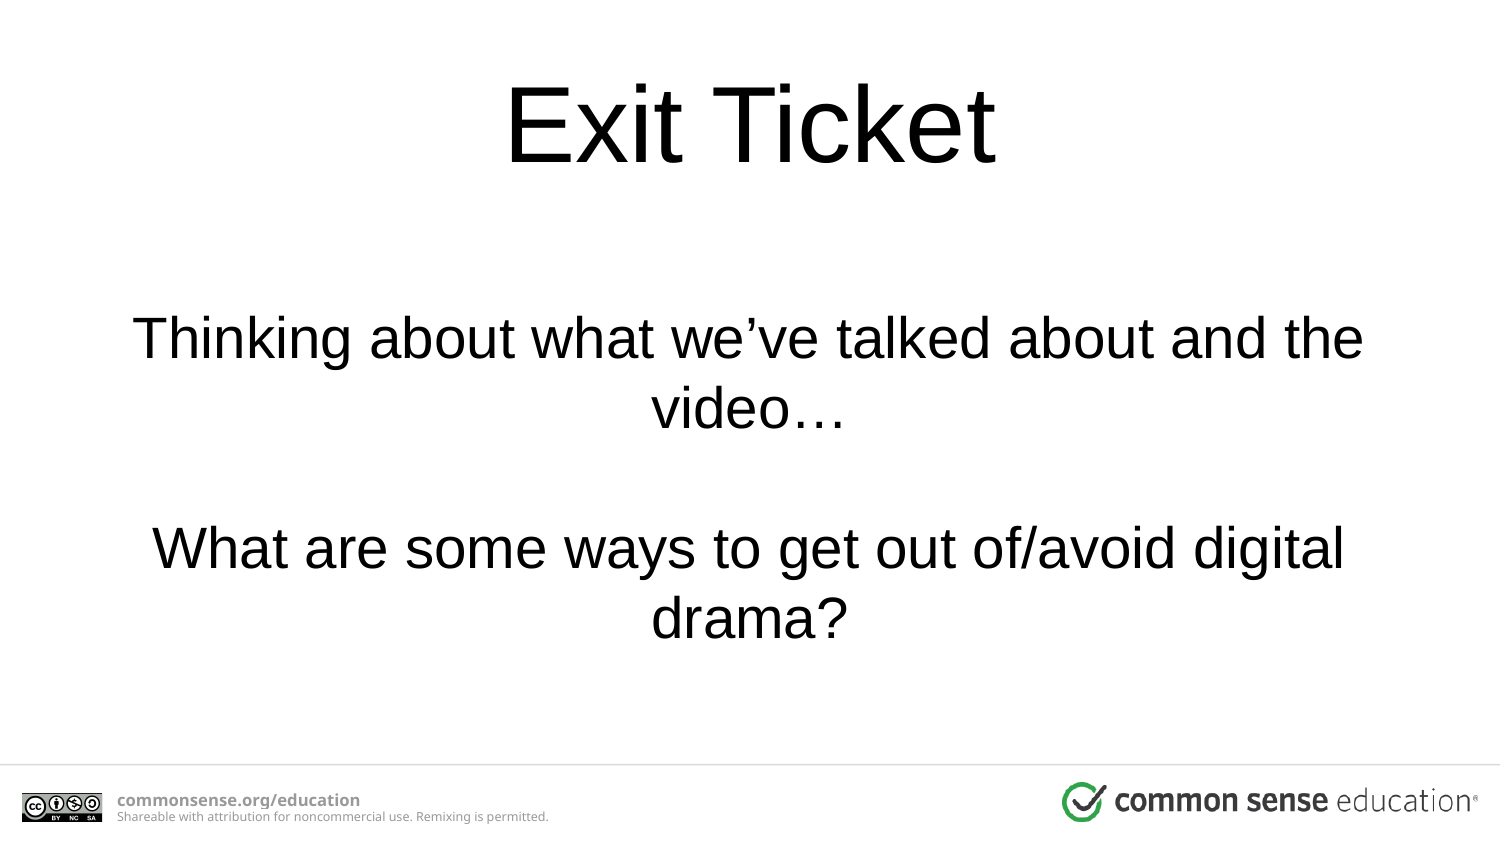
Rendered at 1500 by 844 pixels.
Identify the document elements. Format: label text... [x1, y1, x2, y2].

picture [1062, 782, 1478, 822]
subtitle Thinking about what we’ve talked about and the video… What are some ways to get out of/avoid digital drama? [51, 229, 1449, 722]
title Exit Ticket [51, 70, 1449, 229]
picture [22, 793, 103, 822]
